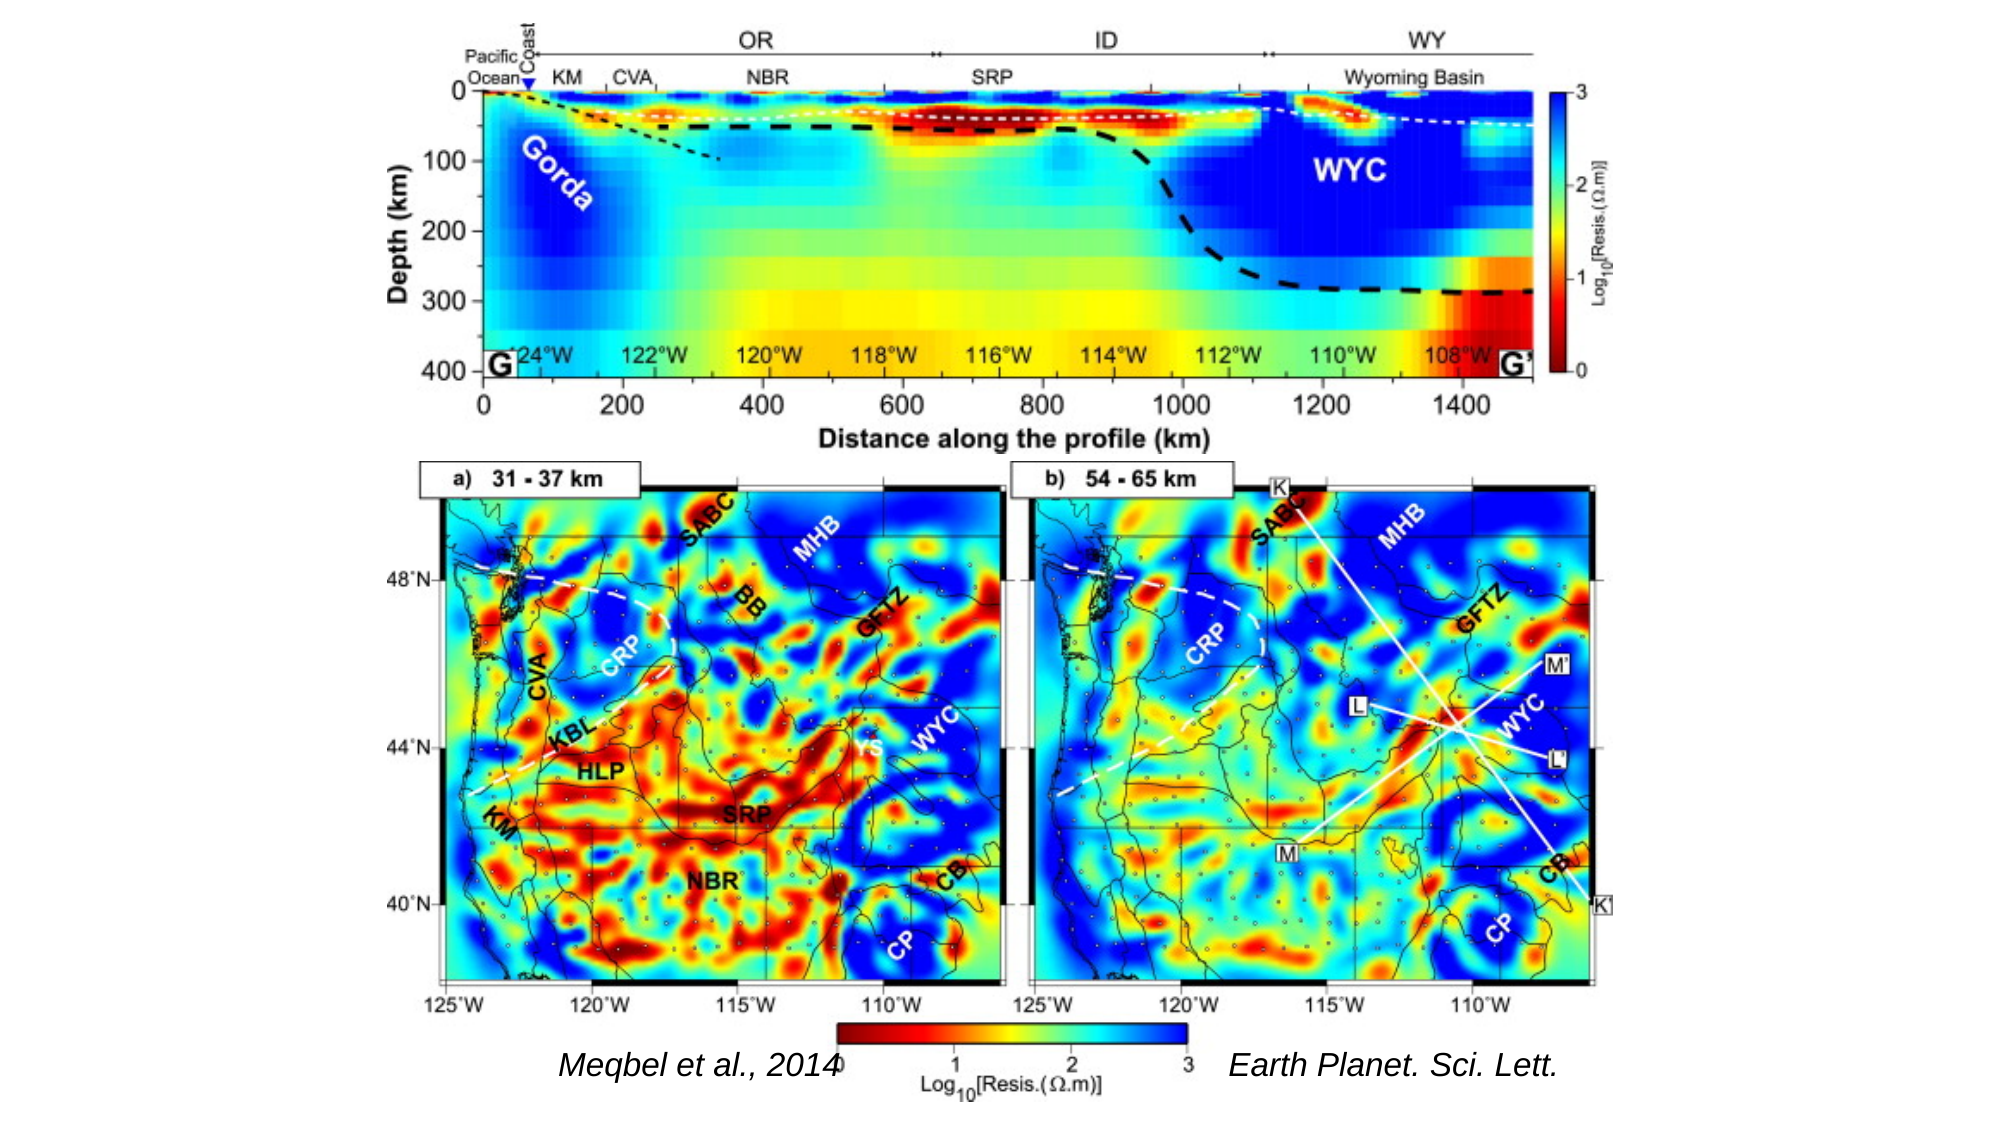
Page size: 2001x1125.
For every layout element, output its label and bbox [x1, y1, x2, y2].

picture [387, 461, 1613, 1102]
picture [387, 23, 1613, 454]
